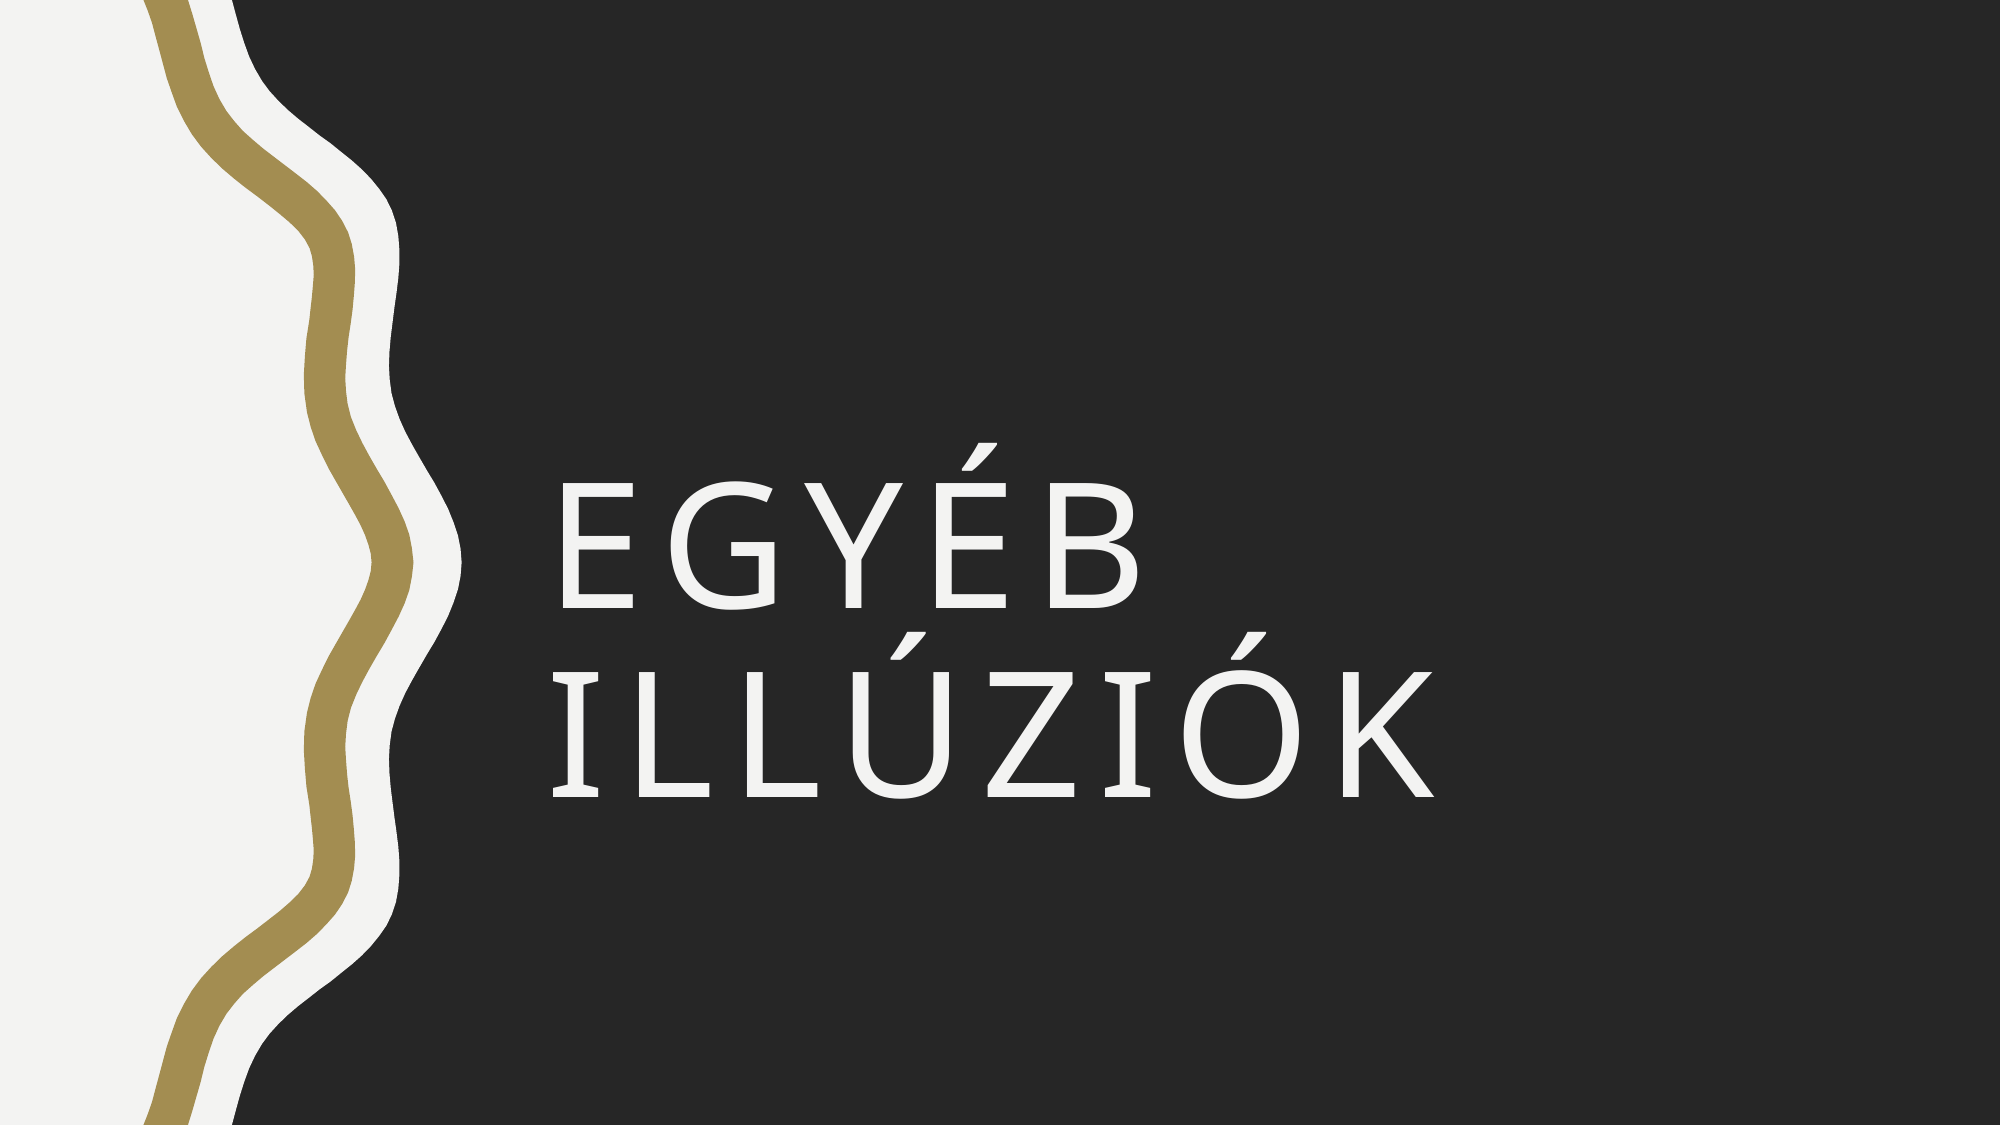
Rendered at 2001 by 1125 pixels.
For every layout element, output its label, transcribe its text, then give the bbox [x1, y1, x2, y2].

title Egyéb illúziók [531, 176, 1875, 843]
